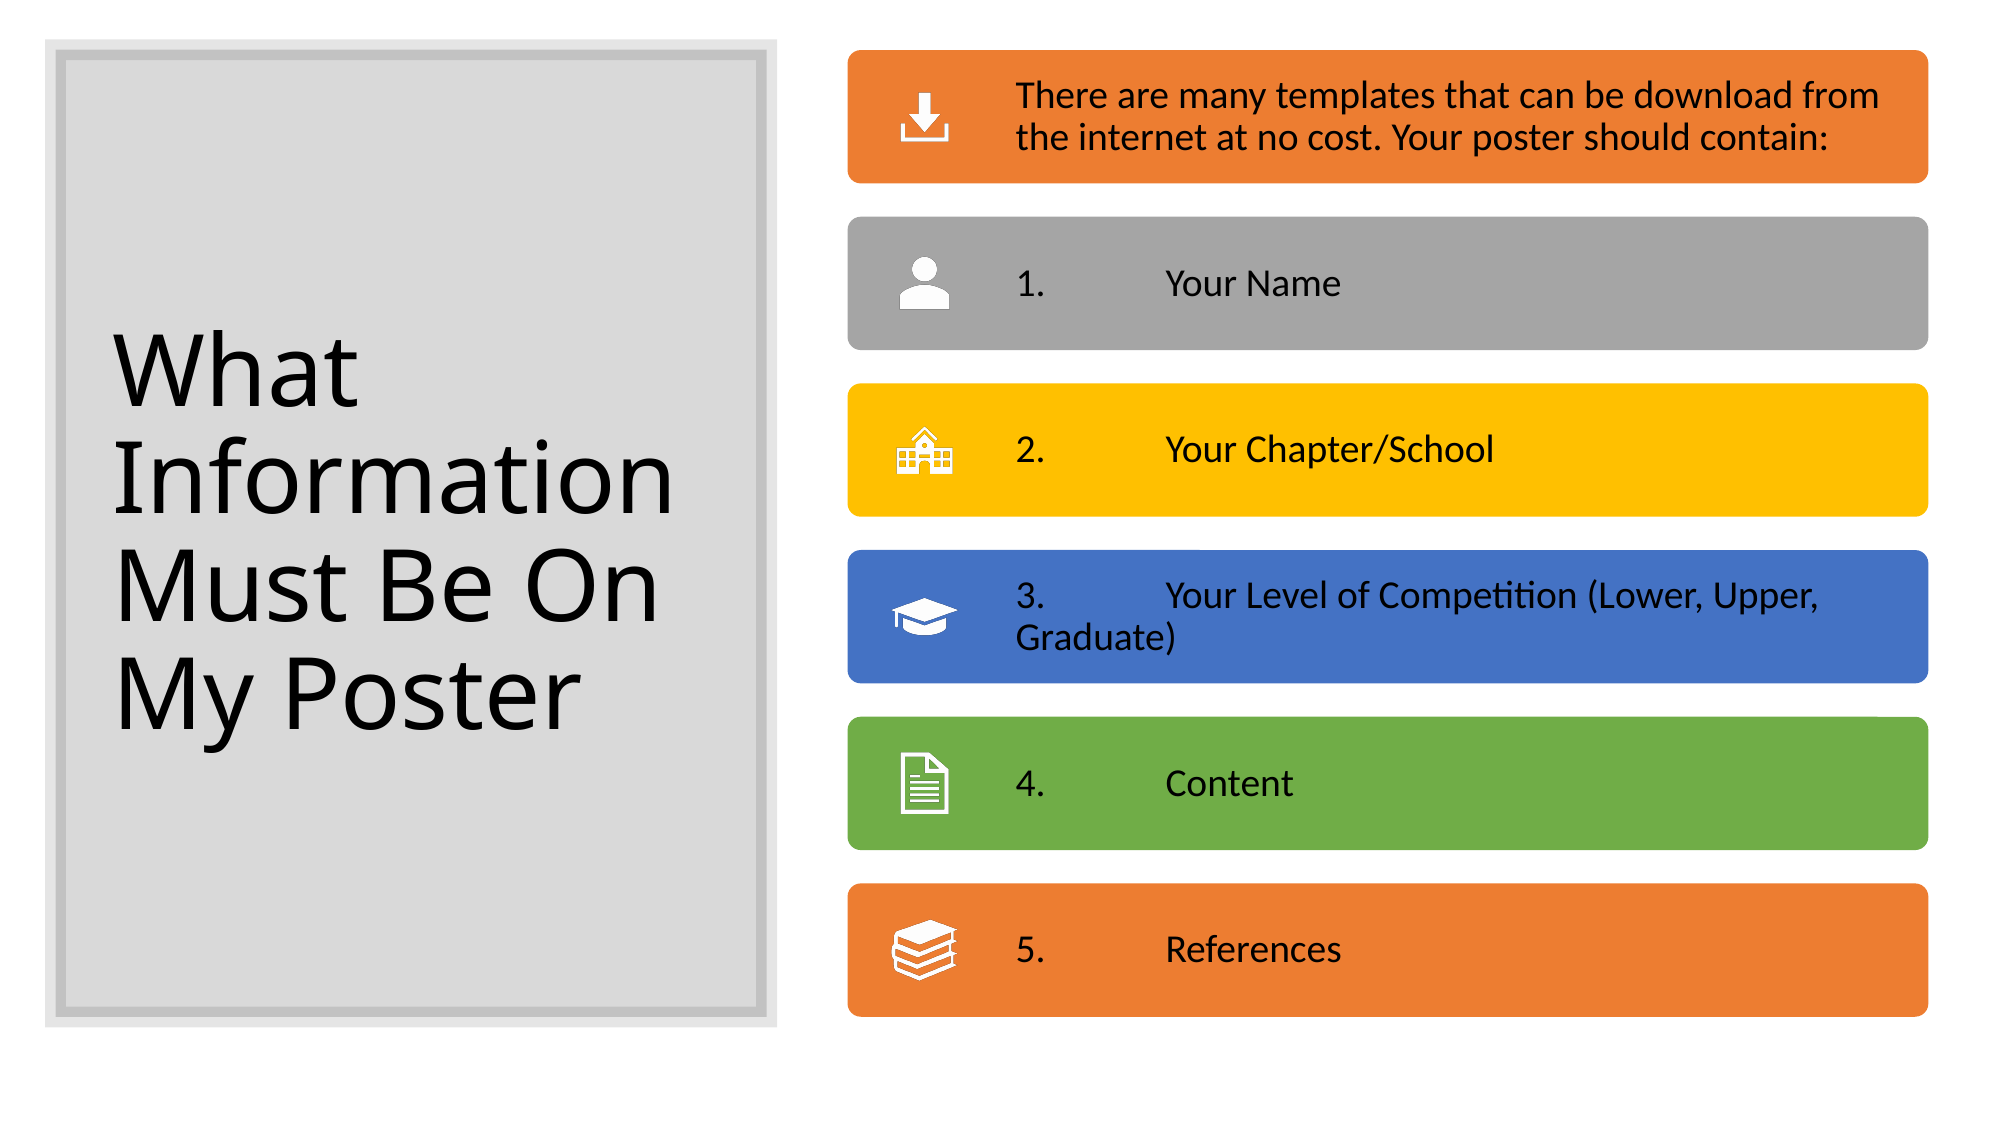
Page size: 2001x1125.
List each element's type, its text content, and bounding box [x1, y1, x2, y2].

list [847, 49, 1929, 1018]
title What Information Must Be On My Poster [97, 104, 722, 967]
text_box [54, 49, 768, 1018]
